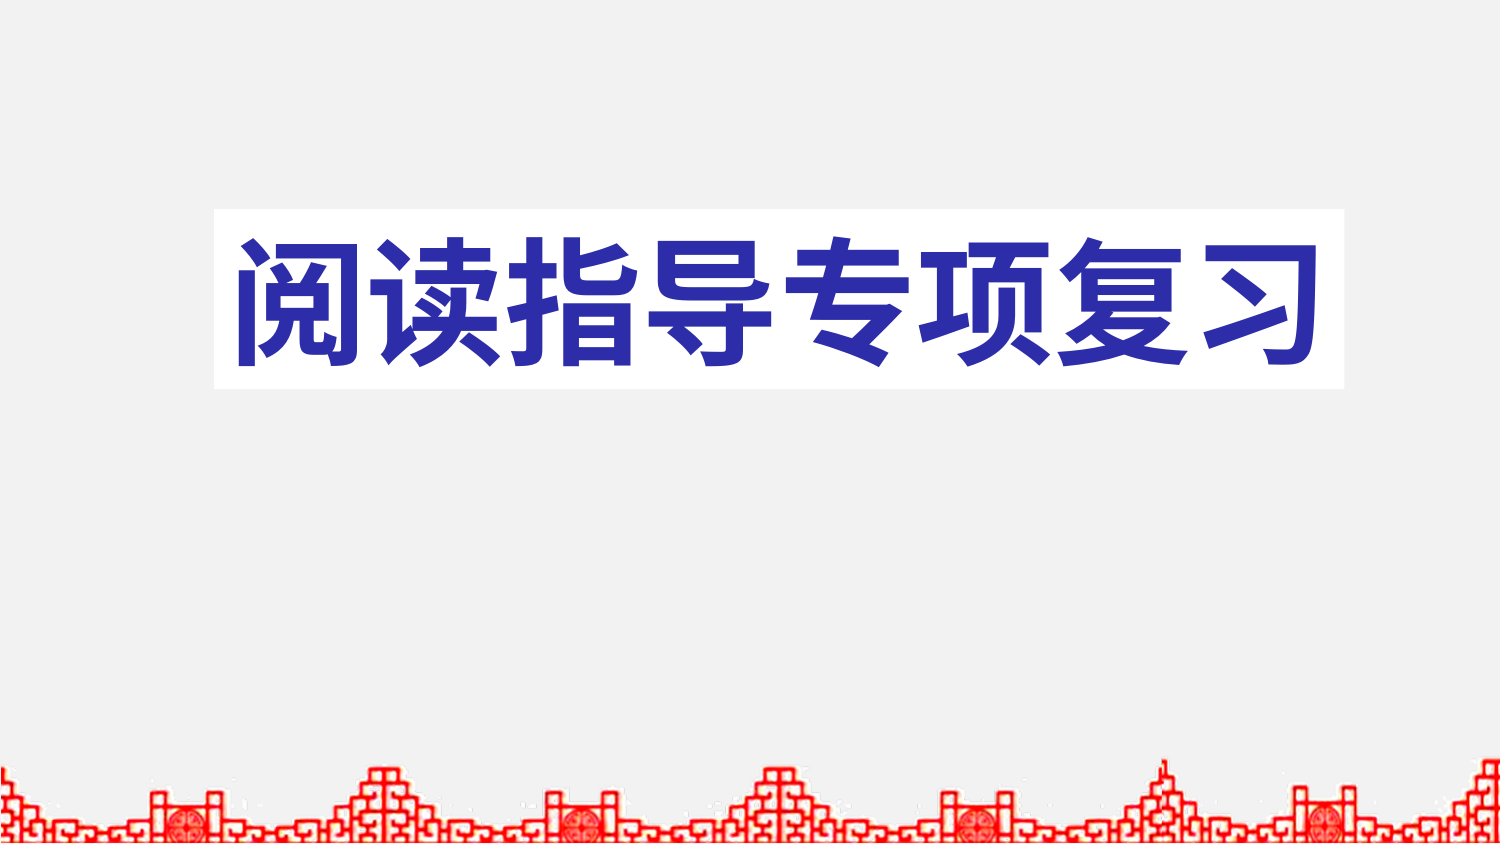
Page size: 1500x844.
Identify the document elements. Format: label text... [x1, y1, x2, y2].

text_box 阅读指导专项复习 [213, 208, 1345, 390]
